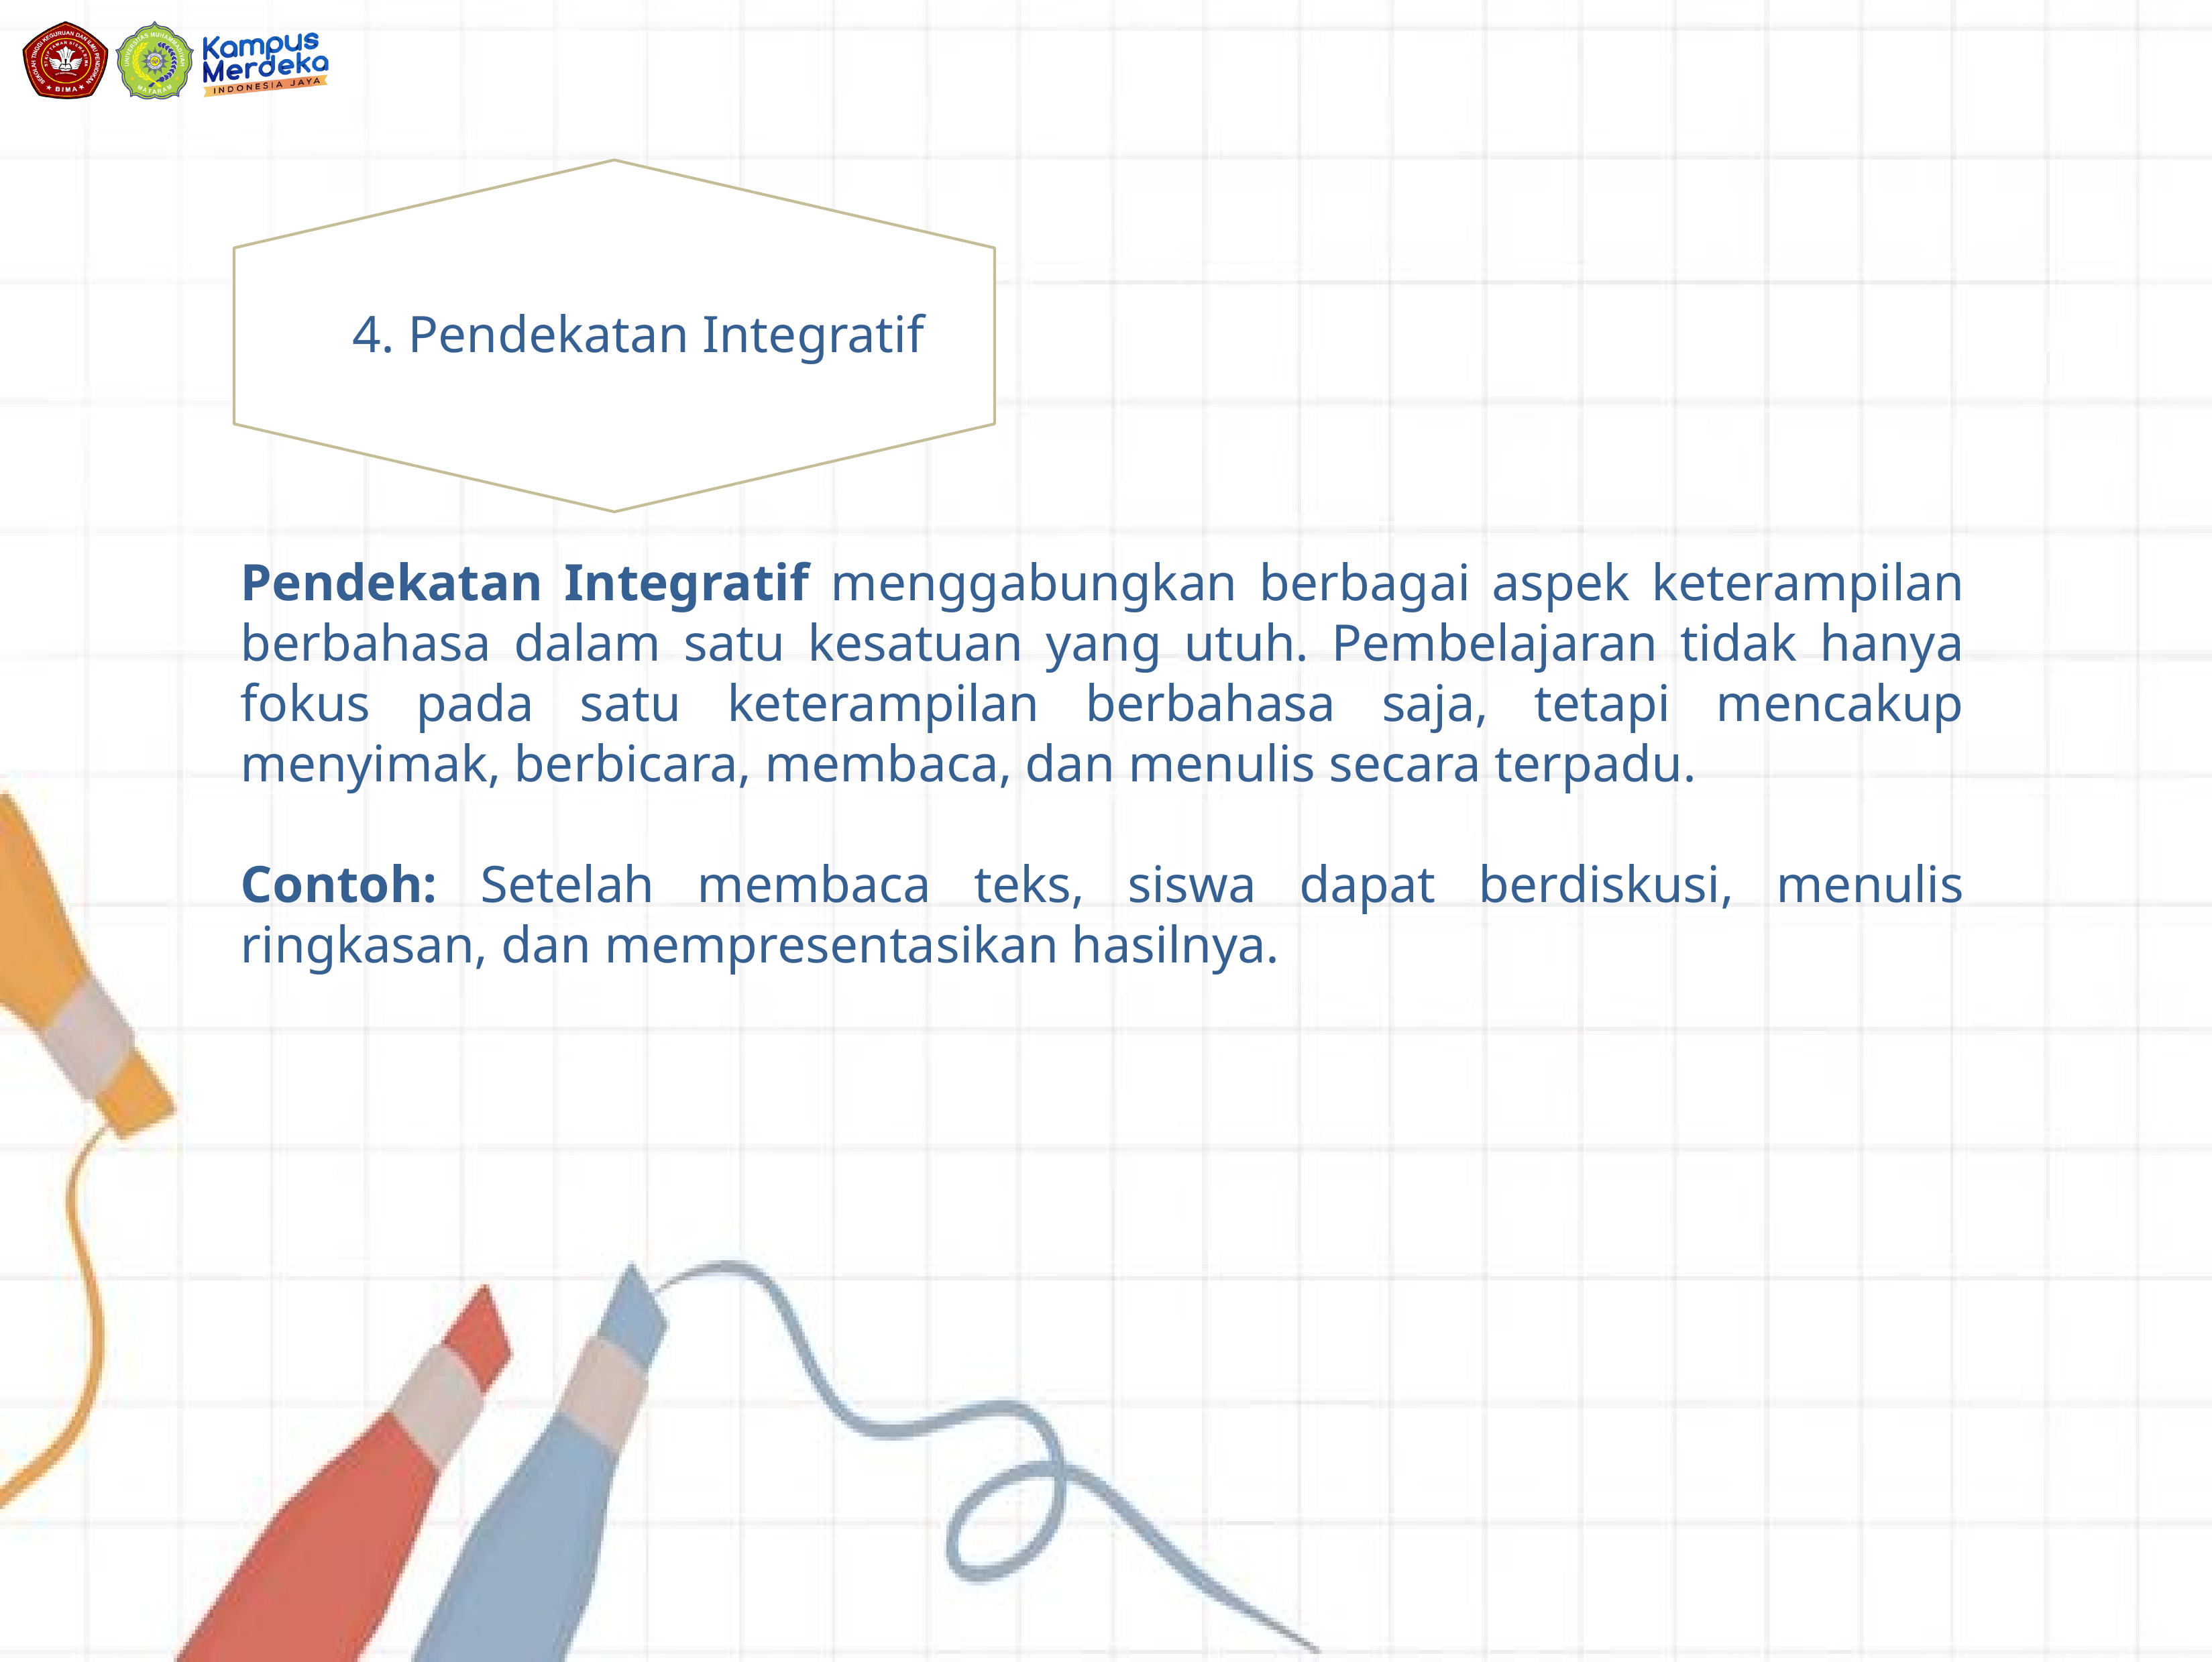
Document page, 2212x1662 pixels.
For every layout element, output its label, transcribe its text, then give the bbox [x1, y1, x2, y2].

text_box Pendekatan Integratif menggabungkan berbagai aspek keterampilan berbahasa dalam satu kesatuan yang utuh. Pembelajaran tidak hanya fokus pada satu keterampilan berbahasa saja, tetapi mencakup menyimak, berbicara, membaca, dan menulis secara terpadu. Contoh: Setelah membaca teks, siswa dapat berdiskusi, menulis ringkasan, dan mempresentasikan hasilnya. [231, 545, 1975, 979]
picture [0, 0, 2212, 1662]
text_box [233, 160, 995, 512]
text_box [195, 29, 329, 100]
text_box [19, 20, 110, 100]
text_box [114, 20, 195, 100]
